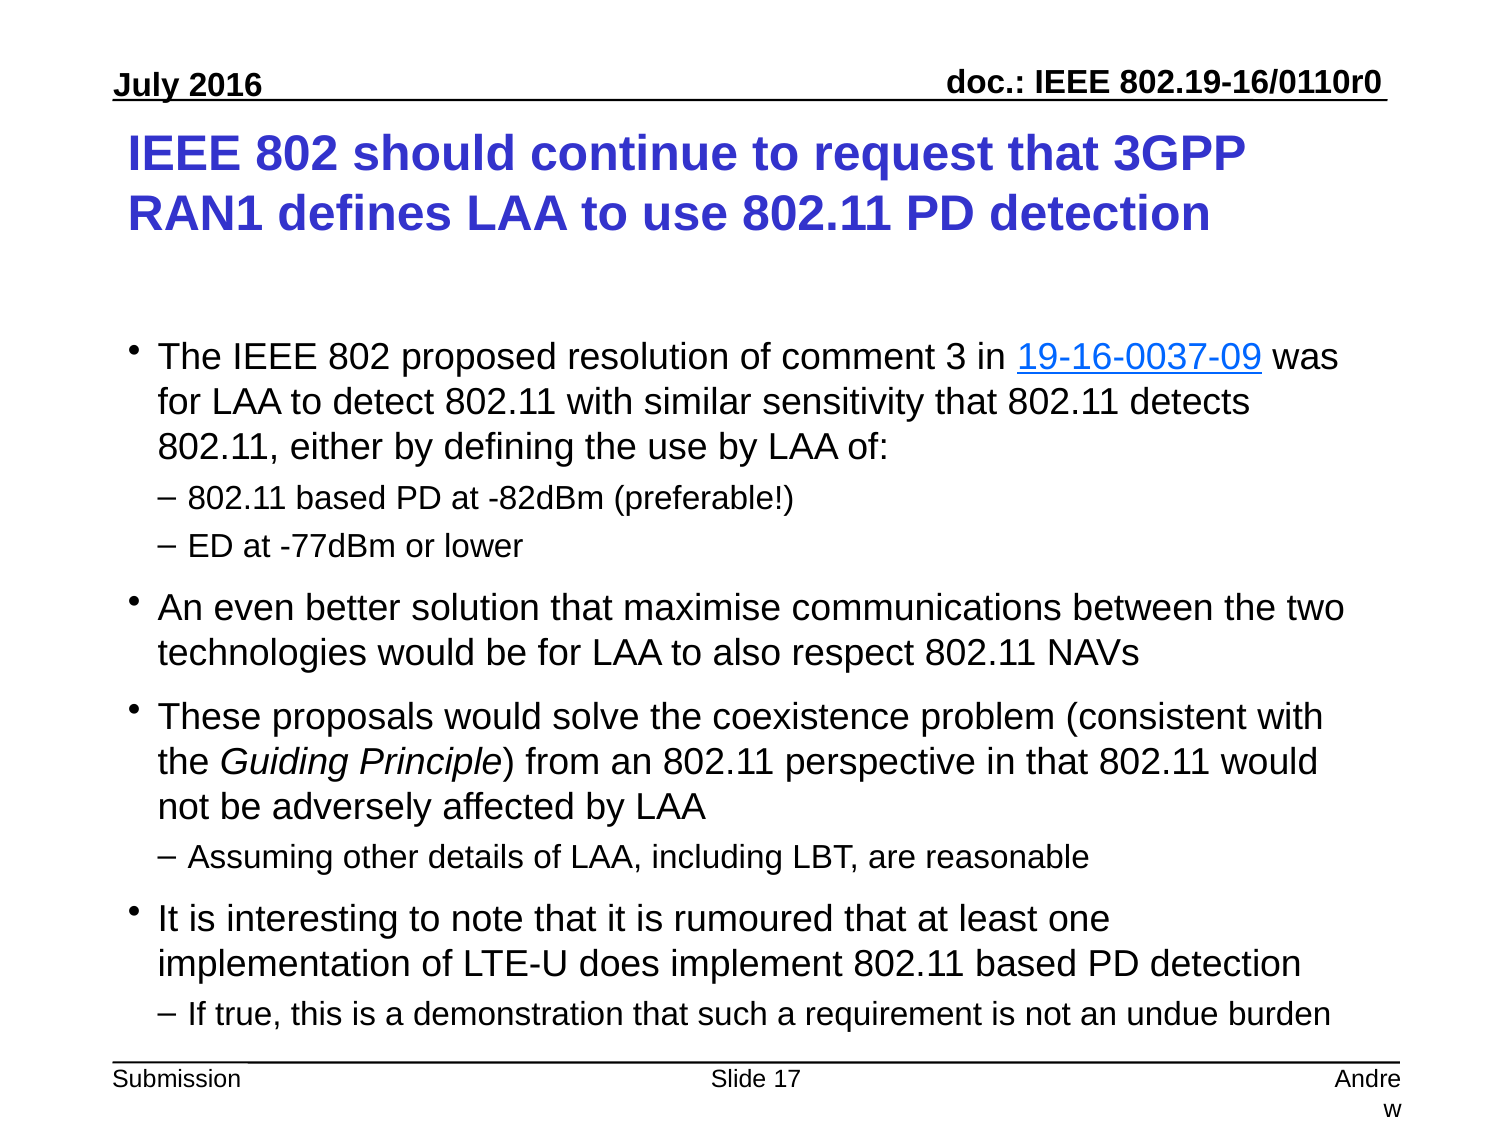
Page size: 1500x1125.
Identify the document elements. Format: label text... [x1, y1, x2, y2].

footer Andrew Myles, Cisco [1320, 1061, 1402, 1093]
slide_number Slide 17 [709, 1061, 803, 1093]
list The IEEE 802 proposed resolution of comment 3 in 19-16-0037-09 was for LAA to detect 802.11 with similar sensitivity that 802.11 detects 802.11, either by defining the use by LAA of: 802.11 based PD at -82dBm (preferable!) ED at -77dBm or lower An even better solution that maximise communications between the two technologies would be for LAA to also respect 802.11 NAVs These proposals would solve the coexistence problem (consistent with the Guiding Principle) from an 802.11 perspective in that 802.11 would not be adversely affected by LAA Assuming other details of LAA, including LBT, are reasonable It is interesting to note that it is rumoured that at least one implementation of LTE-U does implement 802.11 based PD detection If true, this is a demonstration that such a requirement is not an undue burden [112, 324, 1388, 1000]
title IEEE 802 should continue to request that 3GPP RAN1 defines LAA to use 802.11 PD detection [112, 112, 1388, 288]
